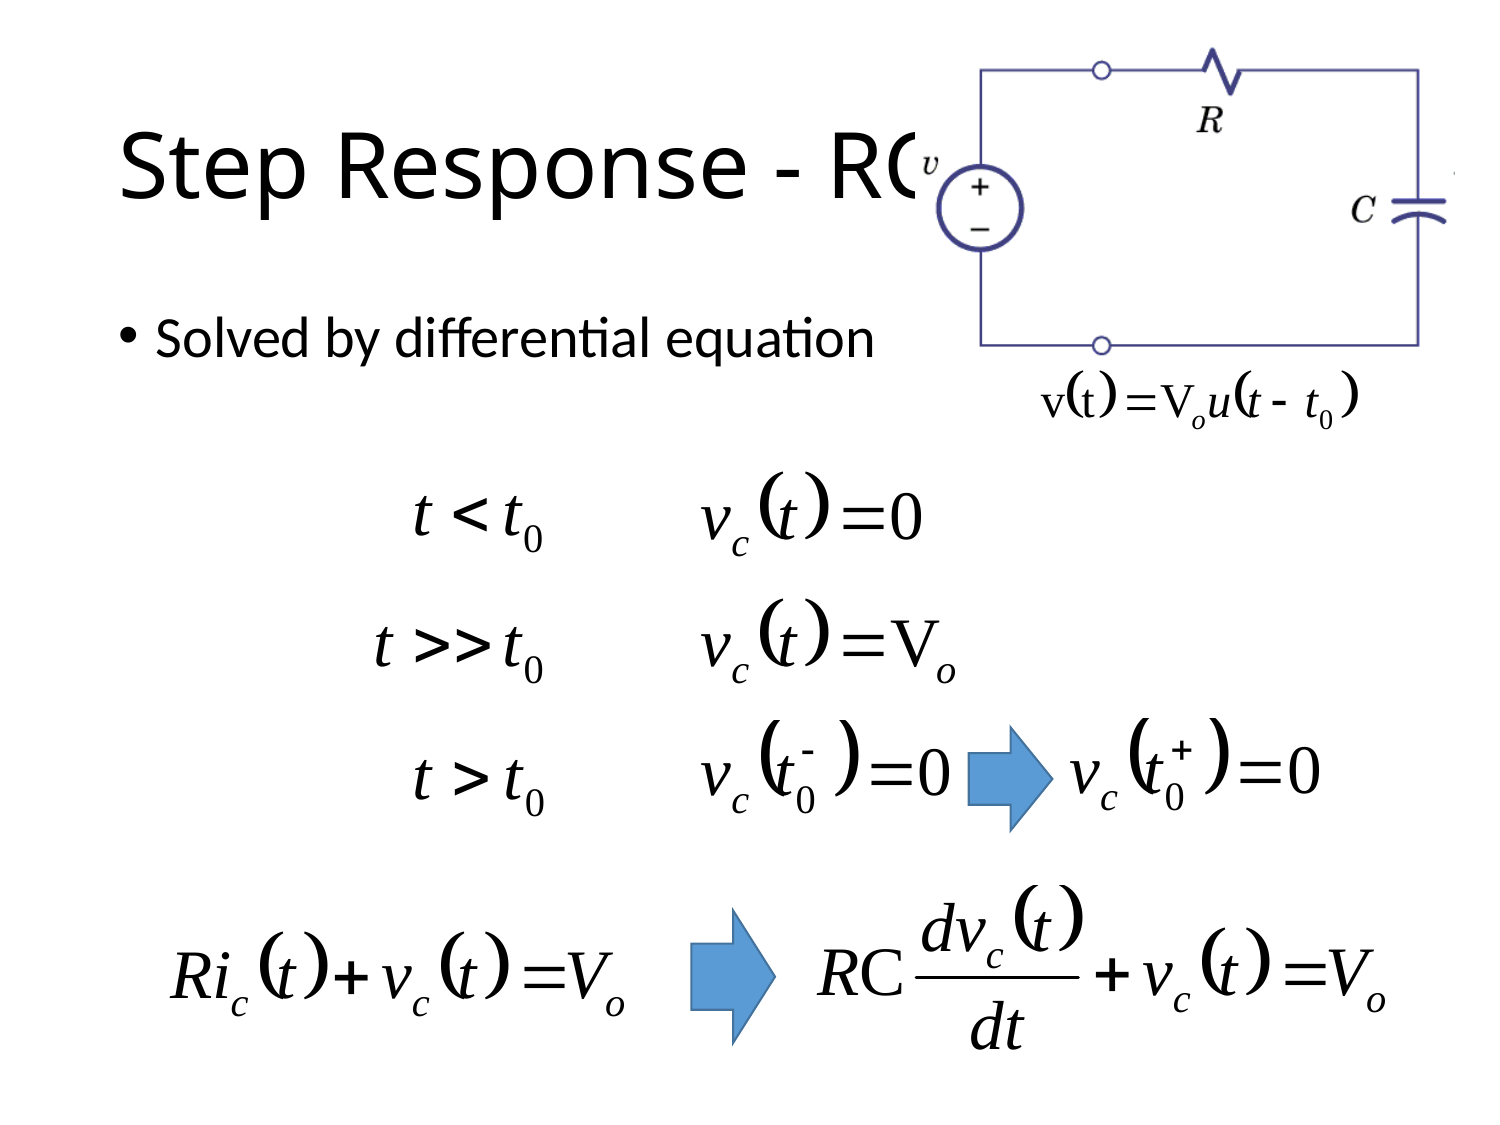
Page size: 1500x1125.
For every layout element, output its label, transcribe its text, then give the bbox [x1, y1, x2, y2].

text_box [1060, 718, 1332, 829]
list Solved by differential equation [103, 299, 1397, 1014]
title Step Response - RC [103, 59, 915, 278]
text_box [691, 720, 963, 831]
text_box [691, 596, 969, 701]
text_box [804, 884, 1400, 1065]
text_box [404, 729, 555, 834]
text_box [1032, 368, 1360, 442]
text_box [157, 929, 637, 1034]
text_box [690, 907, 777, 1047]
picture [915, 44, 1455, 359]
text_box [967, 724, 1054, 834]
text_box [403, 465, 555, 571]
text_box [365, 596, 557, 701]
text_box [691, 469, 934, 575]
